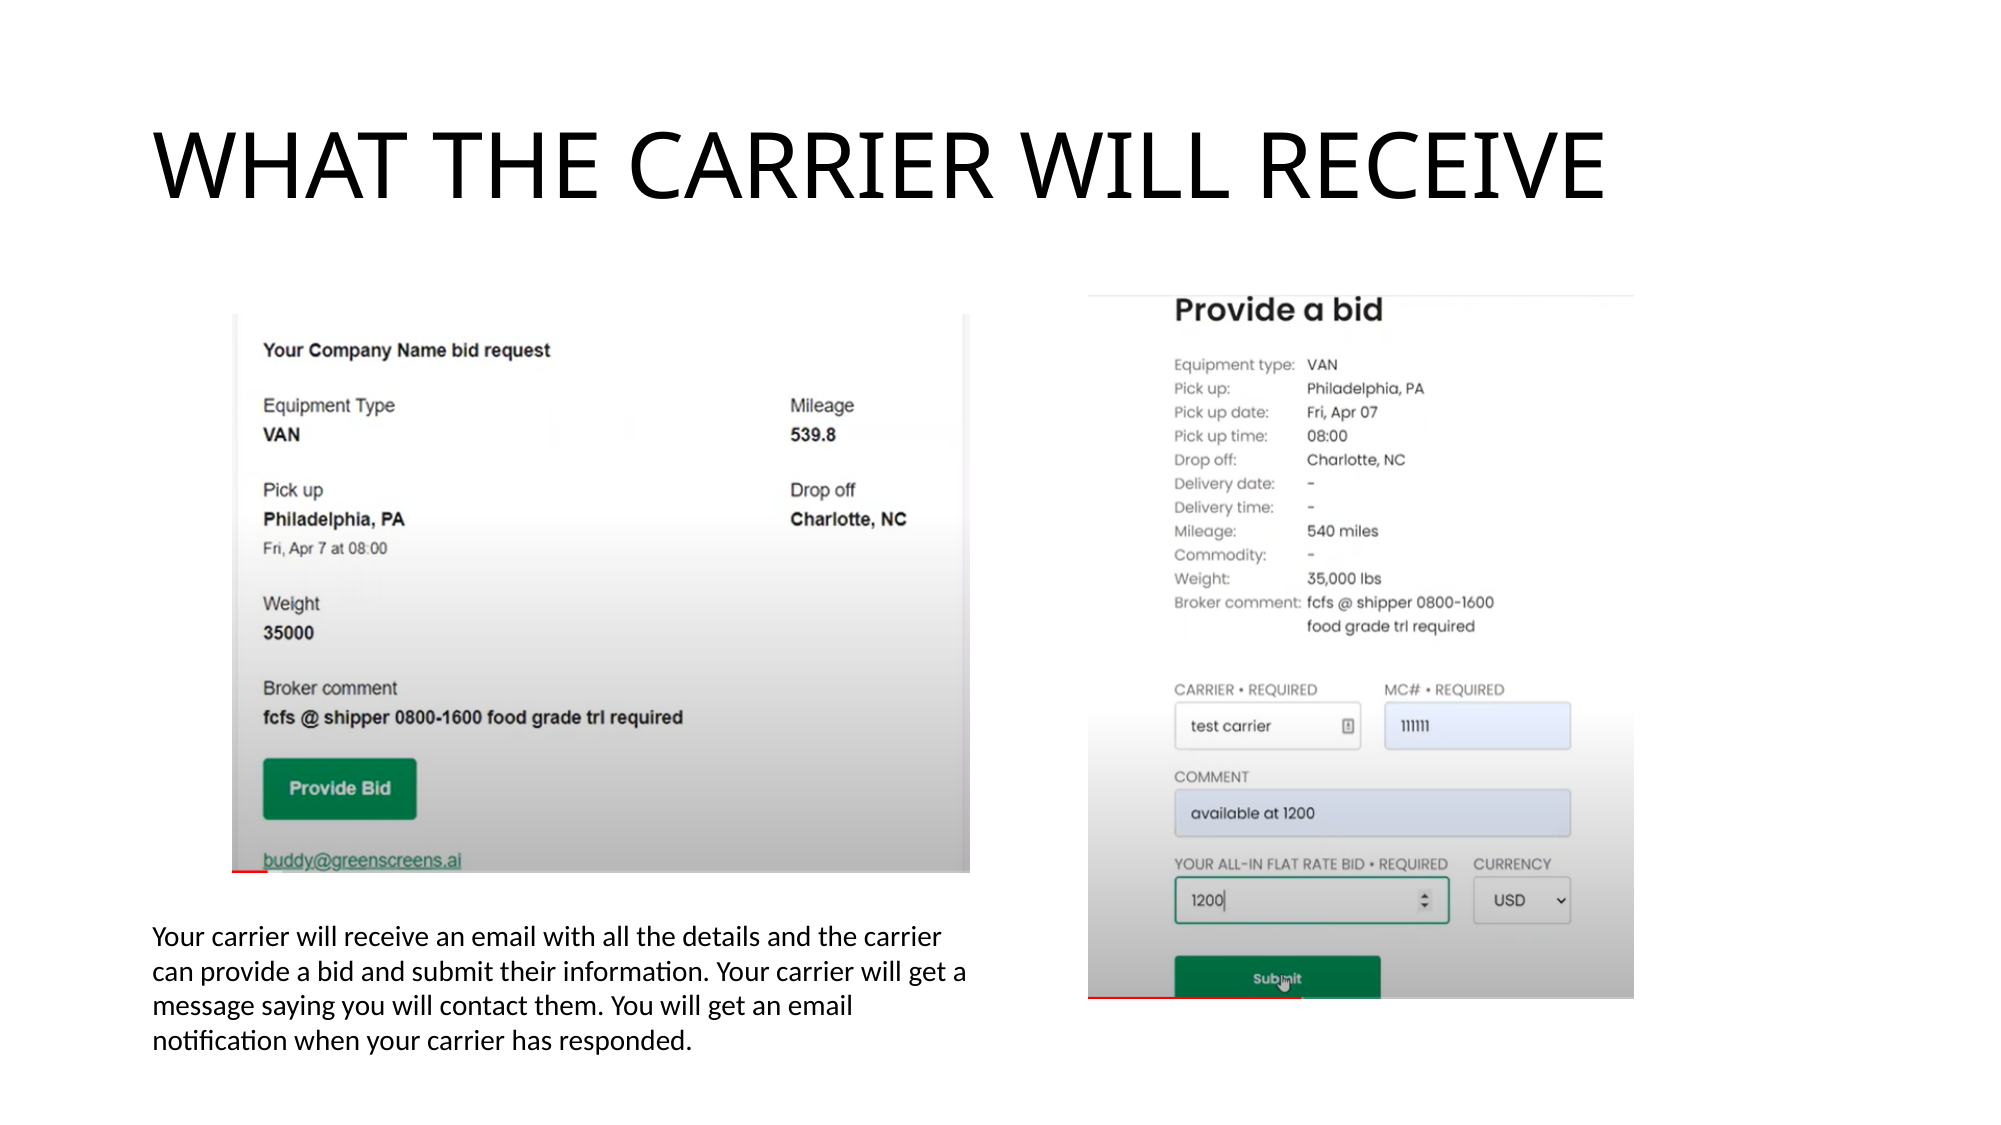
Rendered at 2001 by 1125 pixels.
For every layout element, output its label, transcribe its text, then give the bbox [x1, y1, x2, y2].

text_box Your carrier will receive an email with all the details and the carrier can provide a bid and submit their information. Your carrier will get a message saying you will contact them. You will get an email notification when your carrier has responded. [137, 909, 989, 1109]
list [232, 314, 970, 873]
picture [1087, 293, 1634, 999]
title WHAT THE CARRIER WILL RECEIVE [137, 59, 1863, 278]
